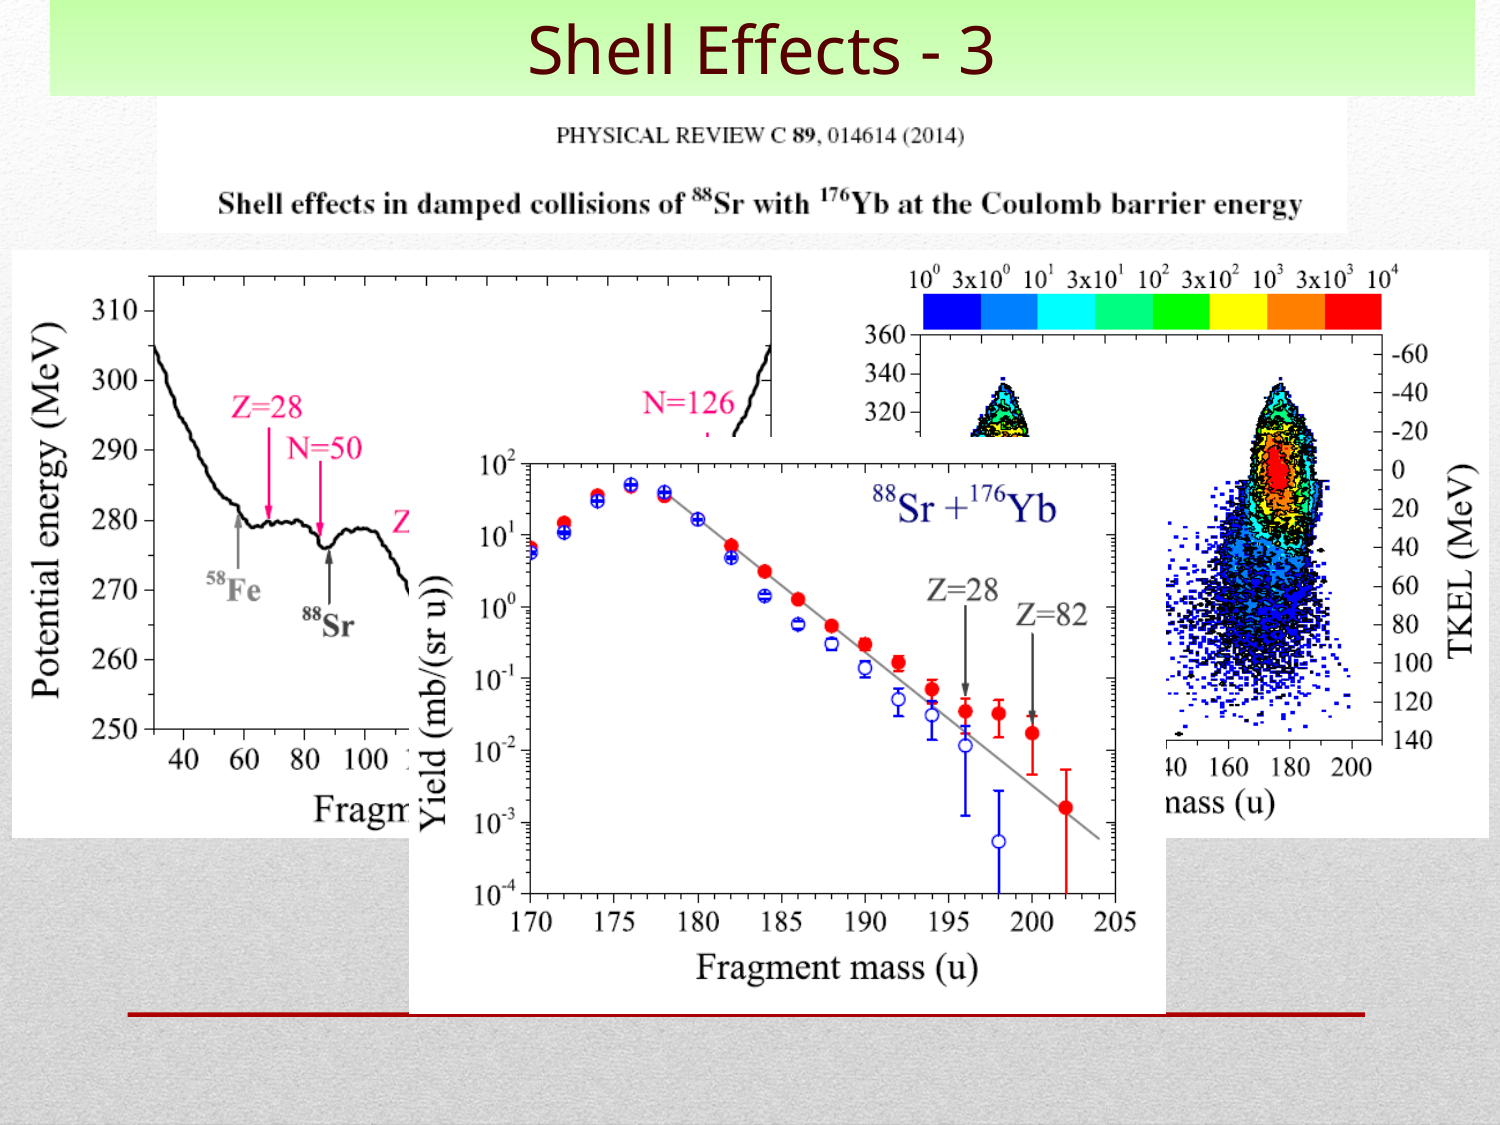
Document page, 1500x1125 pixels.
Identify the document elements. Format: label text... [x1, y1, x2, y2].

text_box Shell Effects - 3 [49, 0, 1475, 96]
picture [11, 250, 1489, 1014]
picture [156, 74, 1348, 234]
